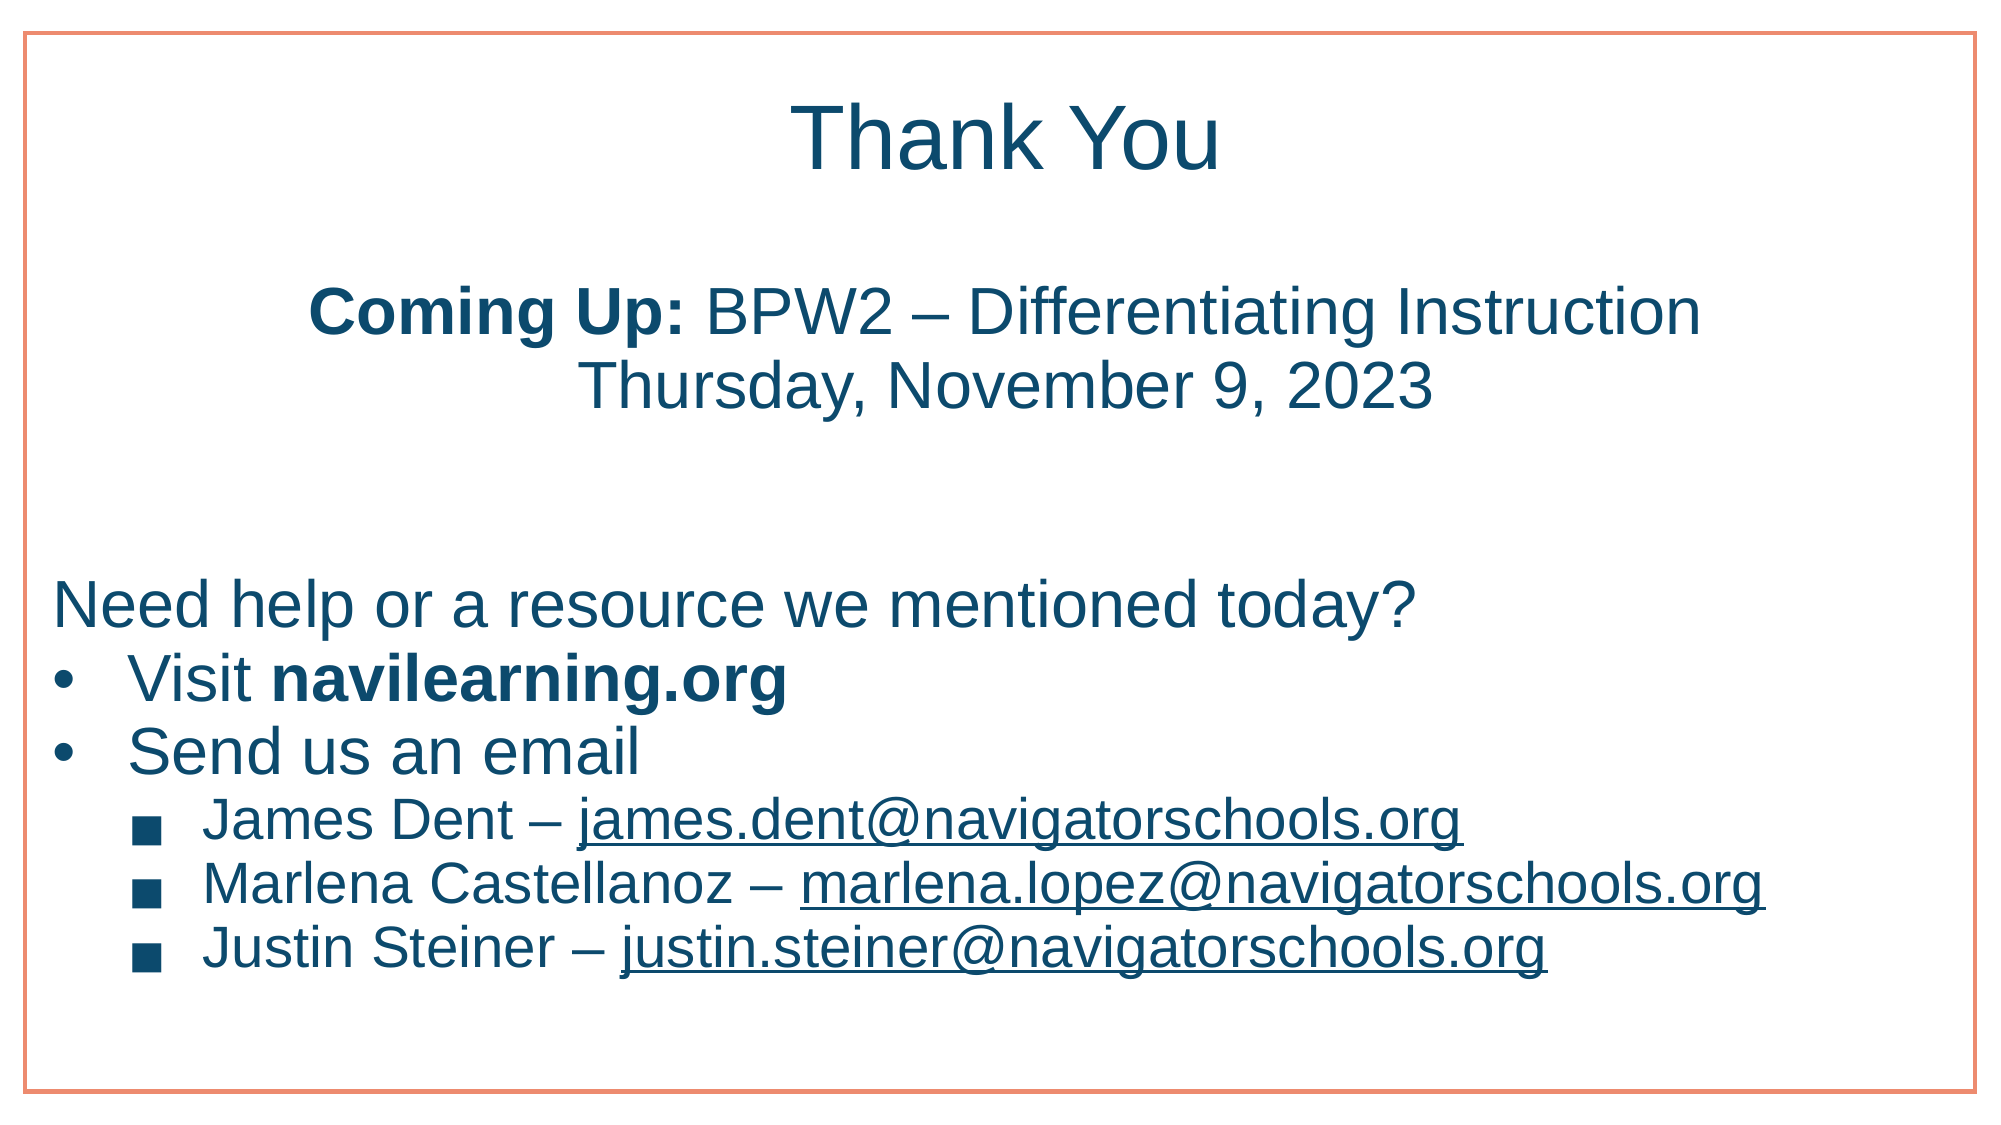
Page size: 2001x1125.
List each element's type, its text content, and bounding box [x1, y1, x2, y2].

list Coming Up: BPW2 – Differentiating Instruction Thursday, November 9, 2023 Need help or a resource we mentioned today? Visit navilearning.org Send us an email James Dent – james.dent@navigatorschools.org Marlena Castellanoz – marlena.lopez@navigatorschools.org Justin Steiner – justin.steiner@navigatorschools.org [24, 268, 1975, 1092]
title Thank You [393, 33, 1619, 251]
